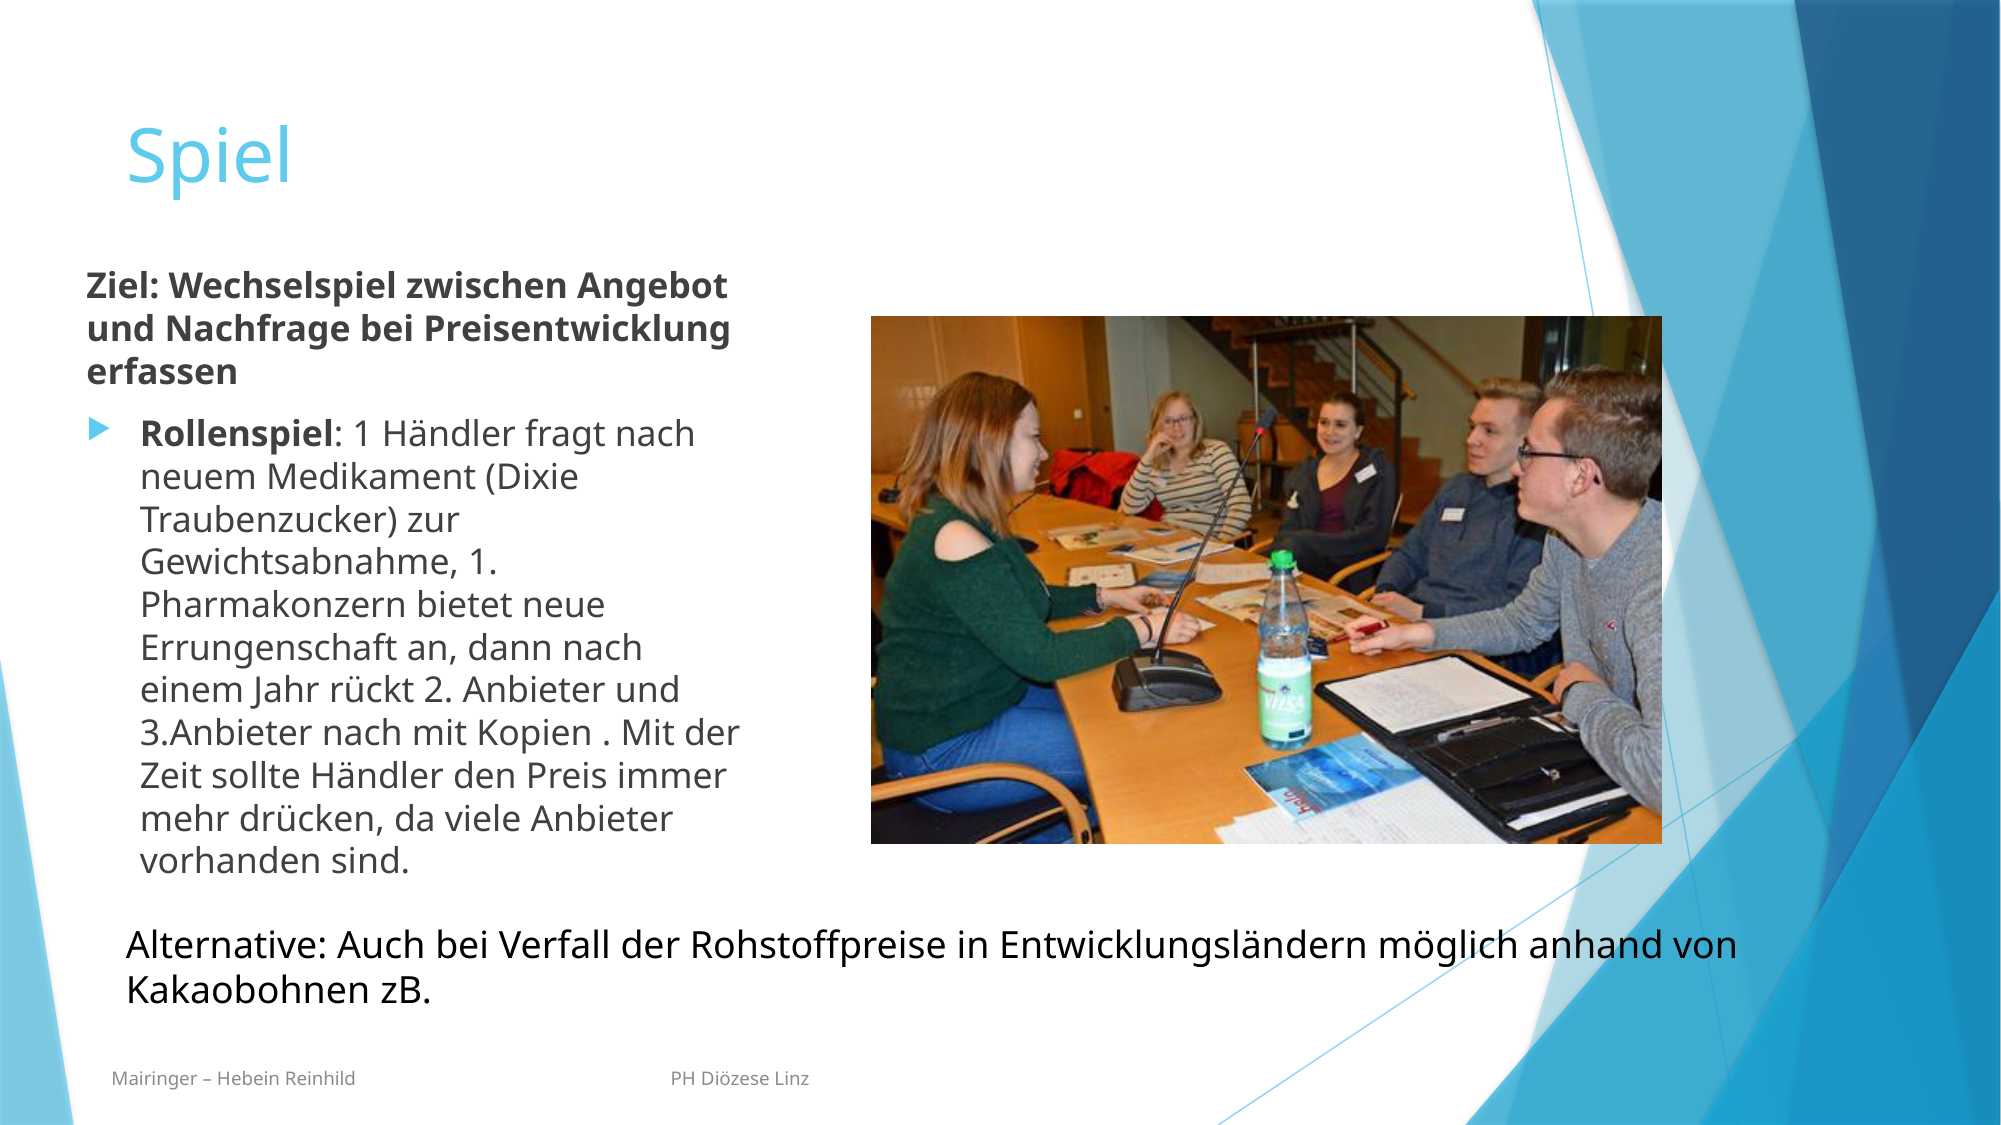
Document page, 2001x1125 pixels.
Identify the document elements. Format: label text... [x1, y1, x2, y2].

list Ziel: Wechselspiel zwischen Angebot und Nachfrage bei Preisentwicklung erfassen Rollenspiel: 1 Händler fragt nach neuem Medikament (Dixie Traubenzucker) zur Gewichtsabnahme, 1. Pharmakonzern bietet neue Errungenschaft an, dann nach einem Jahr rückt 2. Anbieter und 3.Anbieter nach mit Kopien . Mit der Zeit sollte Händler den Preis immer mehr drücken, da viele Anbieter vorhanden sind. [71, 255, 758, 893]
title Spiel [111, 99, 1522, 317]
text_box Alternative: Auch bei Verfall der Rohstoffpreise in Entwicklungsländern möglich anhand von Kakaobohnen zB. [111, 913, 1798, 1018]
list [870, 316, 1663, 845]
footer Mairinger – Hebein Reinhild PH Diözese Linz [96, 1047, 1130, 1108]
